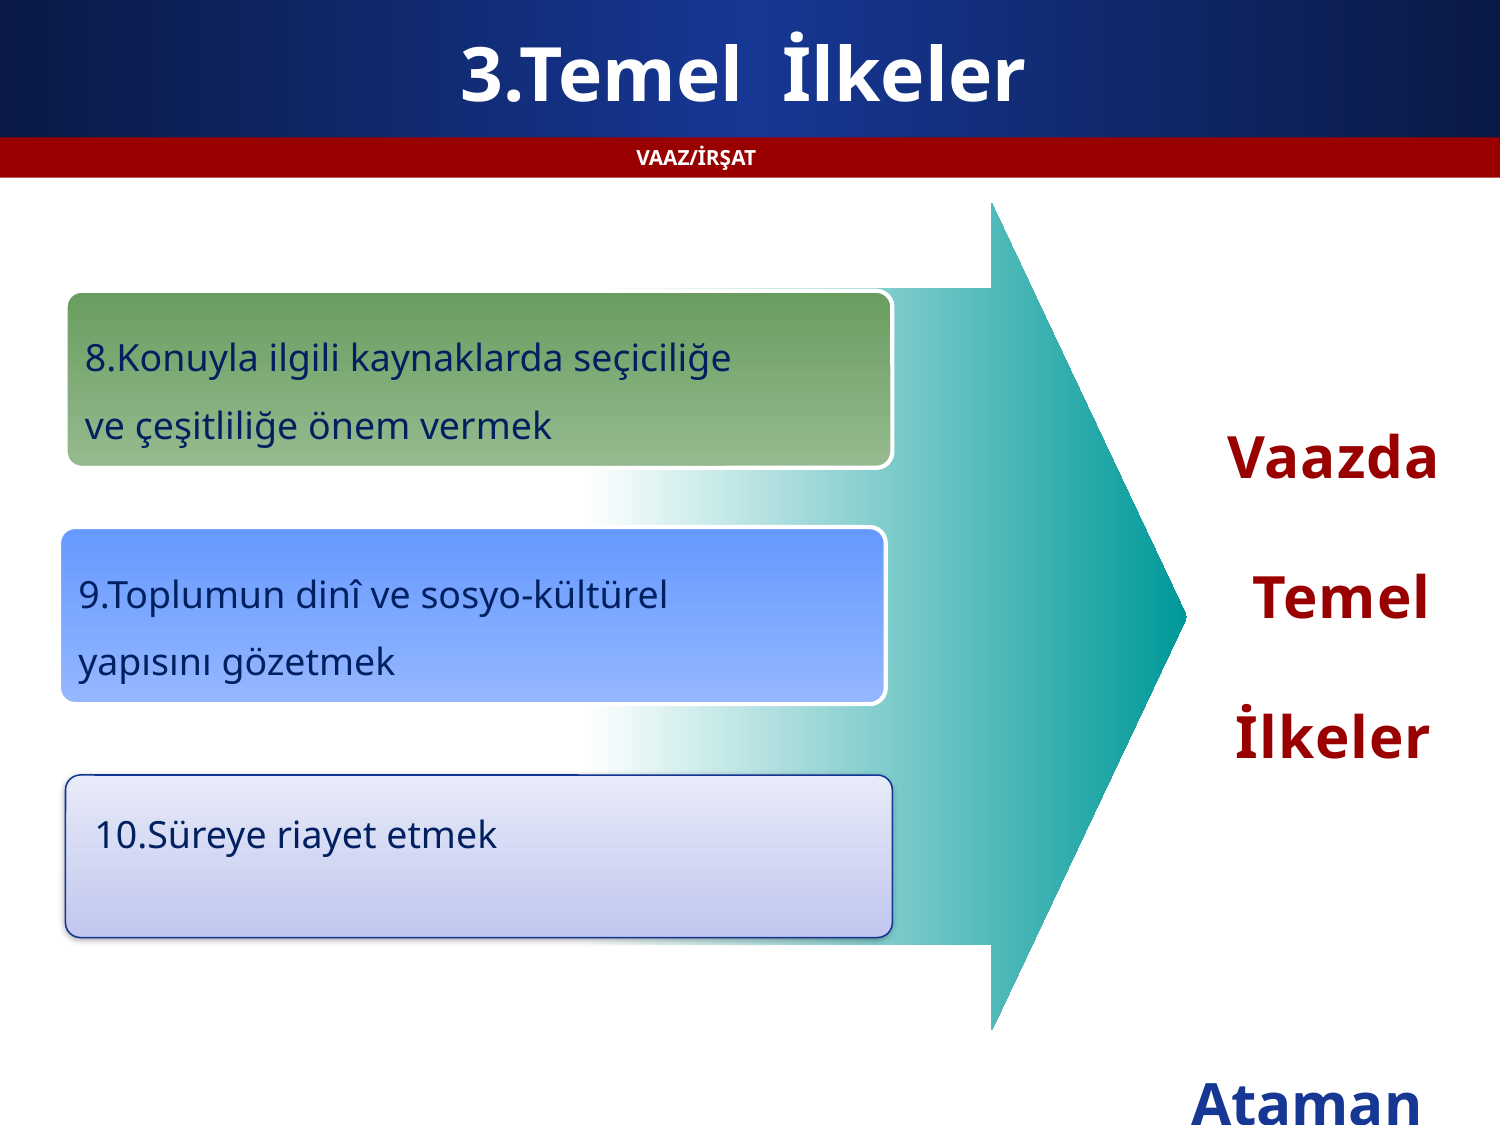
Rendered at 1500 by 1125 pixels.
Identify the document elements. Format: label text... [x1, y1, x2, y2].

text_box 8.Konuyla ilgili kaynaklarda seçiciliğe ve çeşitliliğe önem vermek [65, 290, 893, 468]
footer Ataman [962, 1059, 1438, 1113]
slide_number VAAZ/İRŞAT [2, 137, 1390, 175]
text_box 9.Toplumun dinî ve sosyo-kültürel yapısını gözetmek [58, 527, 886, 705]
text_box [584, 203, 1188, 1031]
text_box 10.Süreye riayet etmek [64, 774, 894, 939]
text_box Vaazda Temel İlkeler [1211, 412, 1456, 778]
title 3.Temel İlkeler [50, 24, 1438, 118]
